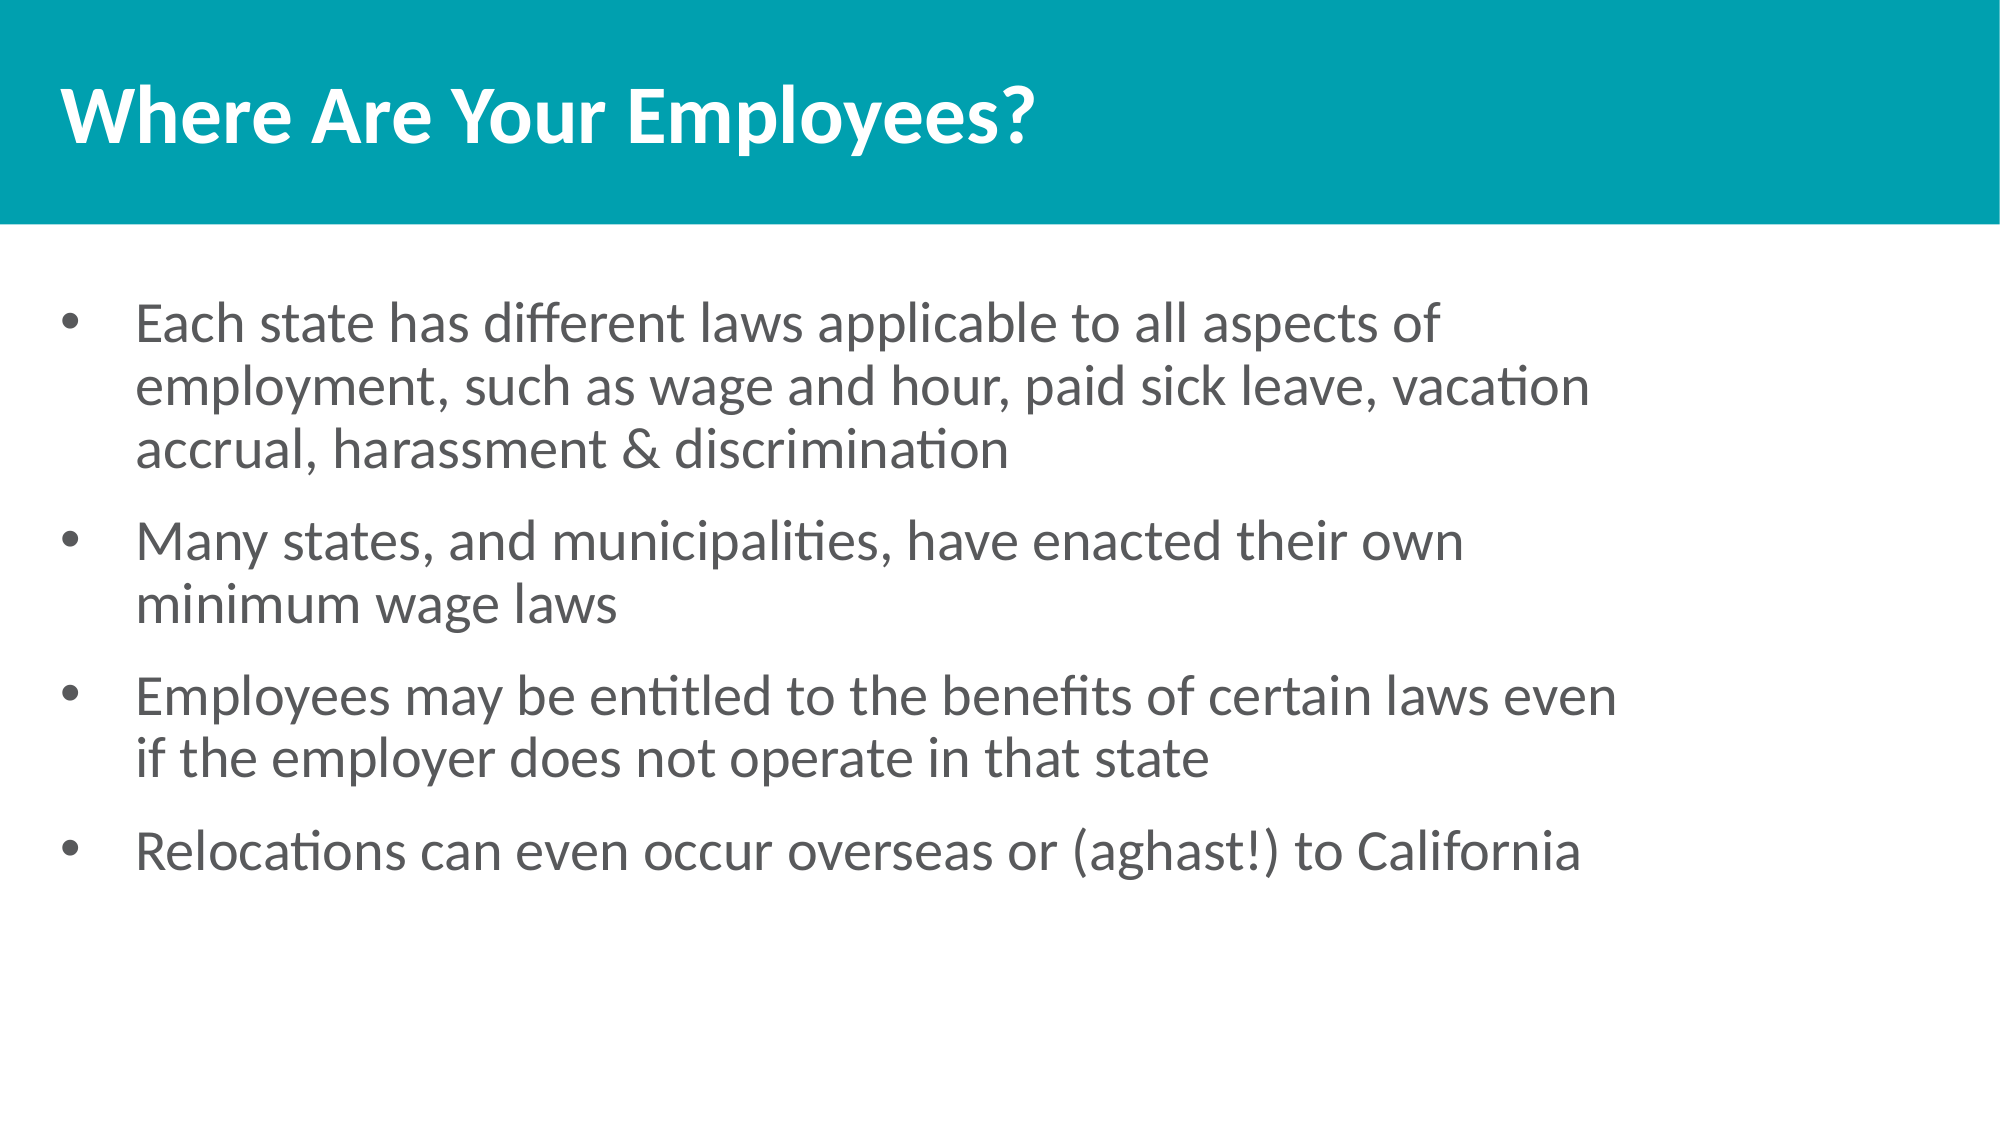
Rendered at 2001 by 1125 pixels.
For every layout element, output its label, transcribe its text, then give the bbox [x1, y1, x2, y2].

list Each state has different laws applicable to all aspects of employment, such as wage and hour, paid sick leave, vacation accrual, harassment & discrimination Many states, and municipalities, have enacted their own minimum wage laws Employees may be entitled to the benefits of certain laws even if the employer does not operate in that state Relocations can even occur overseas or (aghast!) to California [45, 285, 1676, 1035]
title Where Are Your Employees? [45, 20, 1954, 212]
